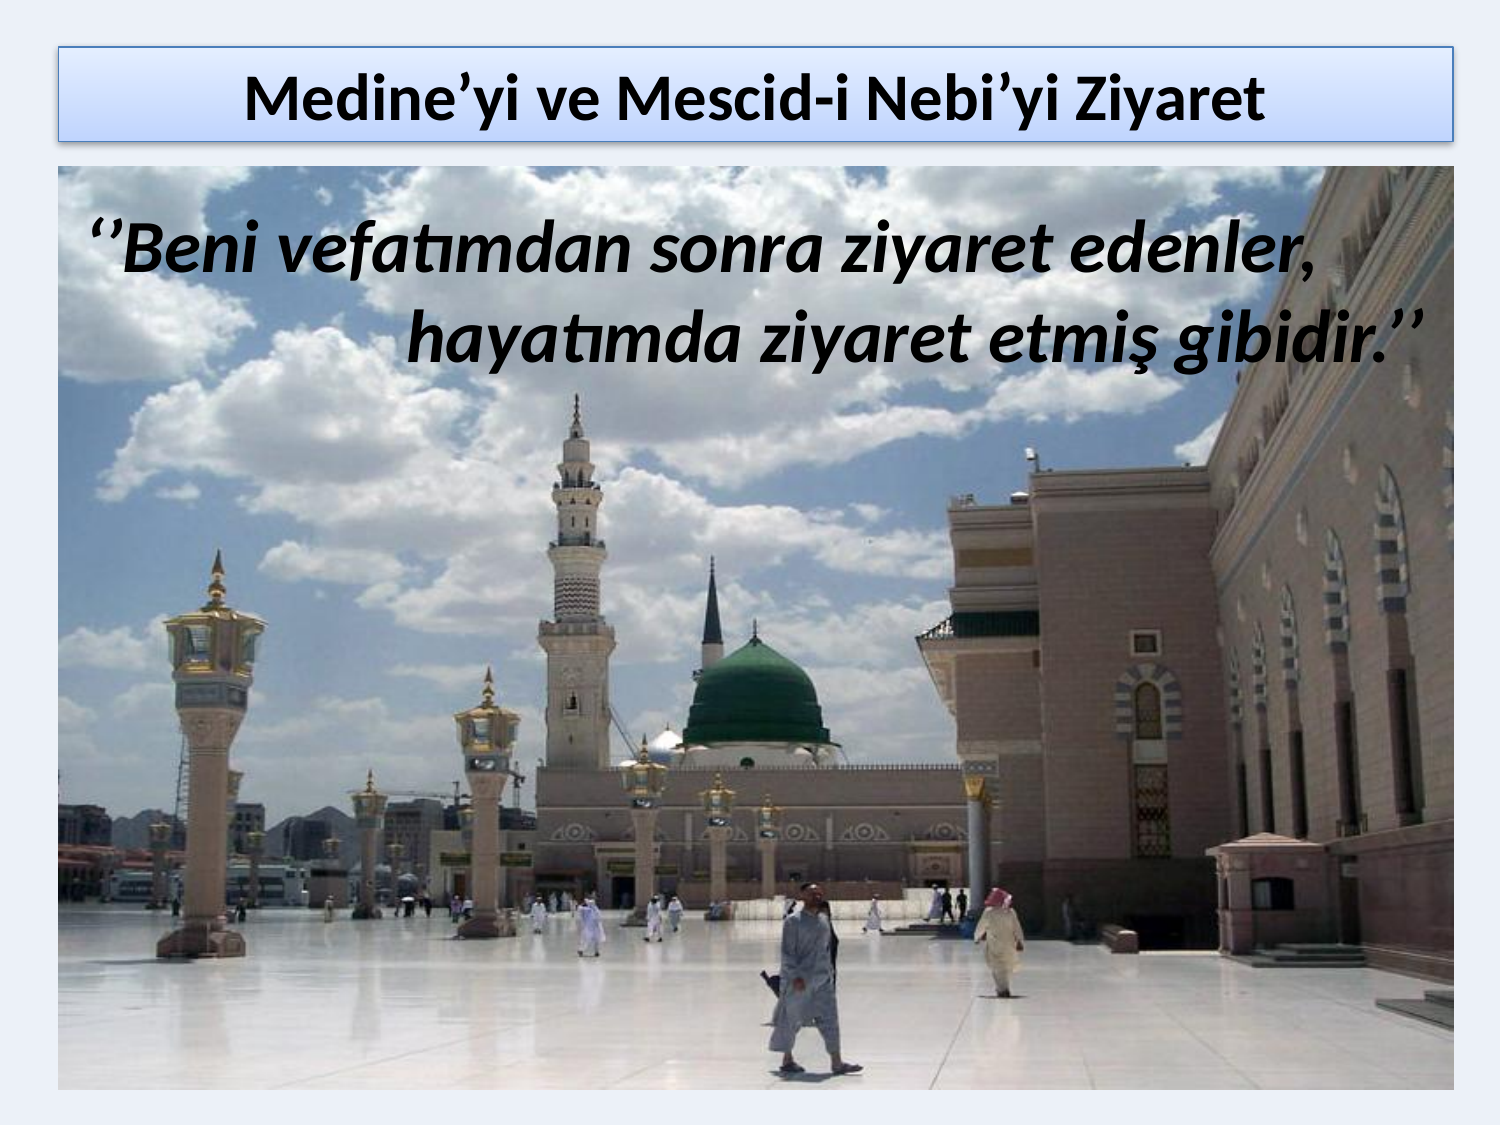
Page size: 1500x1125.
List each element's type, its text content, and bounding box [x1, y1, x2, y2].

picture [58, 166, 1454, 1091]
text_box Medine’yi ve Mescid-i Nebi’yi Ziyaret [58, 46, 1454, 142]
